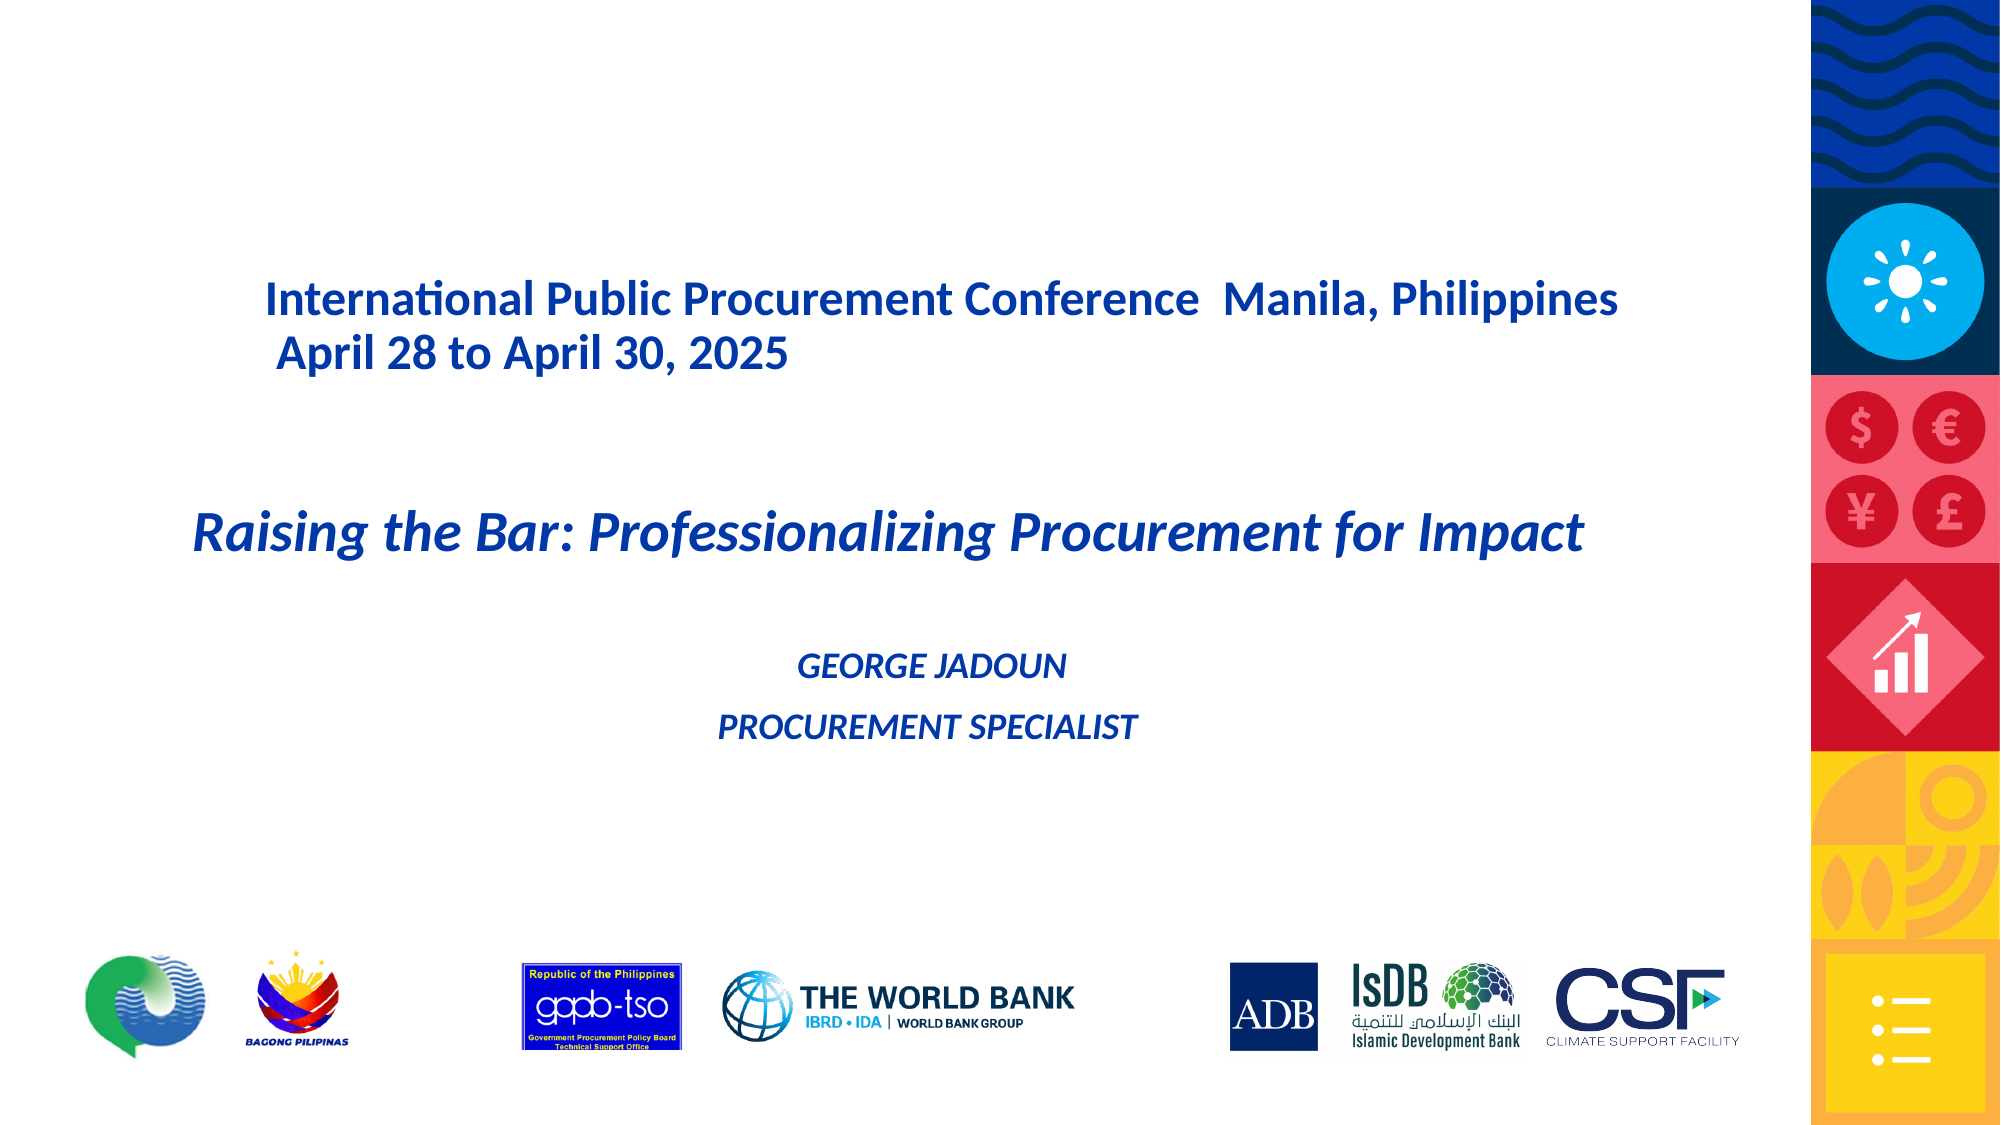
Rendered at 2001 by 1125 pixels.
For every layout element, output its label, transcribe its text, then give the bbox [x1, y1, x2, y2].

picture [520, 962, 1076, 1050]
title International Public Procurement Conference Manila, Philippines April 28 to April 30, 2025 [249, 184, 1750, 389]
picture [1811, 0, 2000, 1125]
picture [1544, 964, 1742, 1049]
subtitle Raising the Bar: Professionalizing Procurement for Impact GEORGE JADOUN PROCUREMENT SPECIALIST [177, 493, 1678, 798]
picture [81, 932, 374, 1099]
picture [1222, 958, 1528, 1063]
